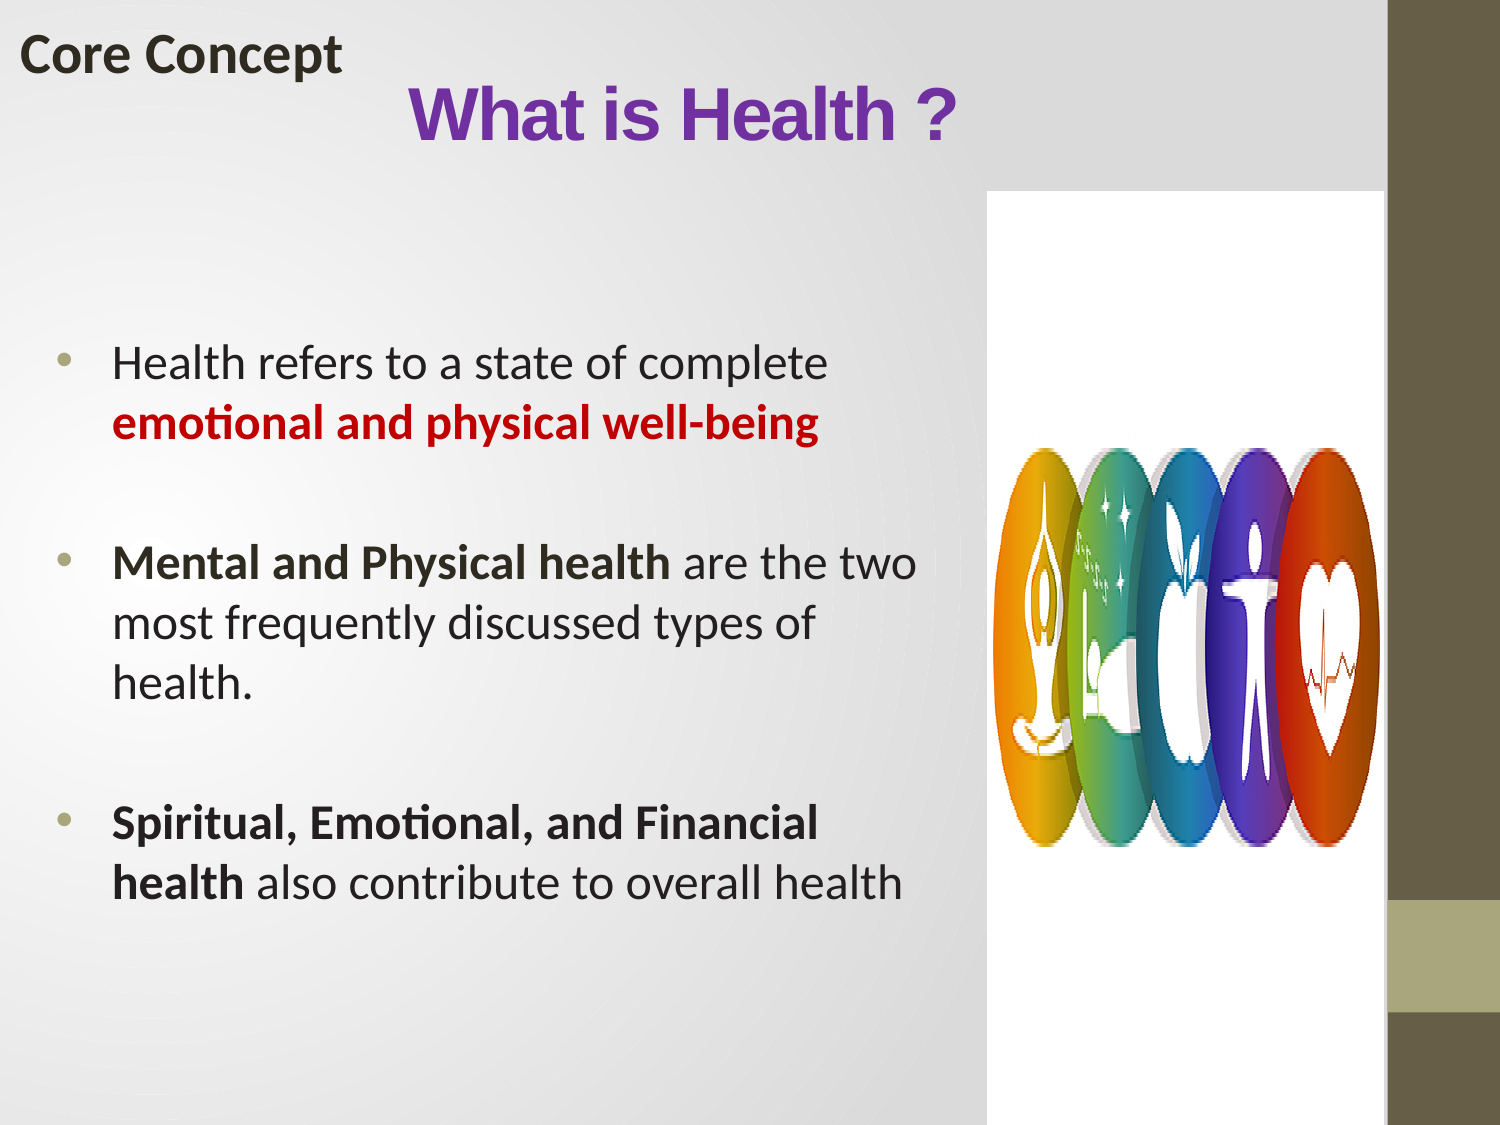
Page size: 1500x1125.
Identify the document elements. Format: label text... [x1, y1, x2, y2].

title What is Health ? [37, 45, 1350, 175]
text_box Core Concept [5, 7, 569, 93]
list Health refers to a state of complete emotional and physical well-being Mental and Physical health are the two most frequently discussed types of health. Spiritual, Emotional, and Financial health also contribute to overall health [37, 251, 950, 1063]
picture [986, 190, 1385, 1125]
